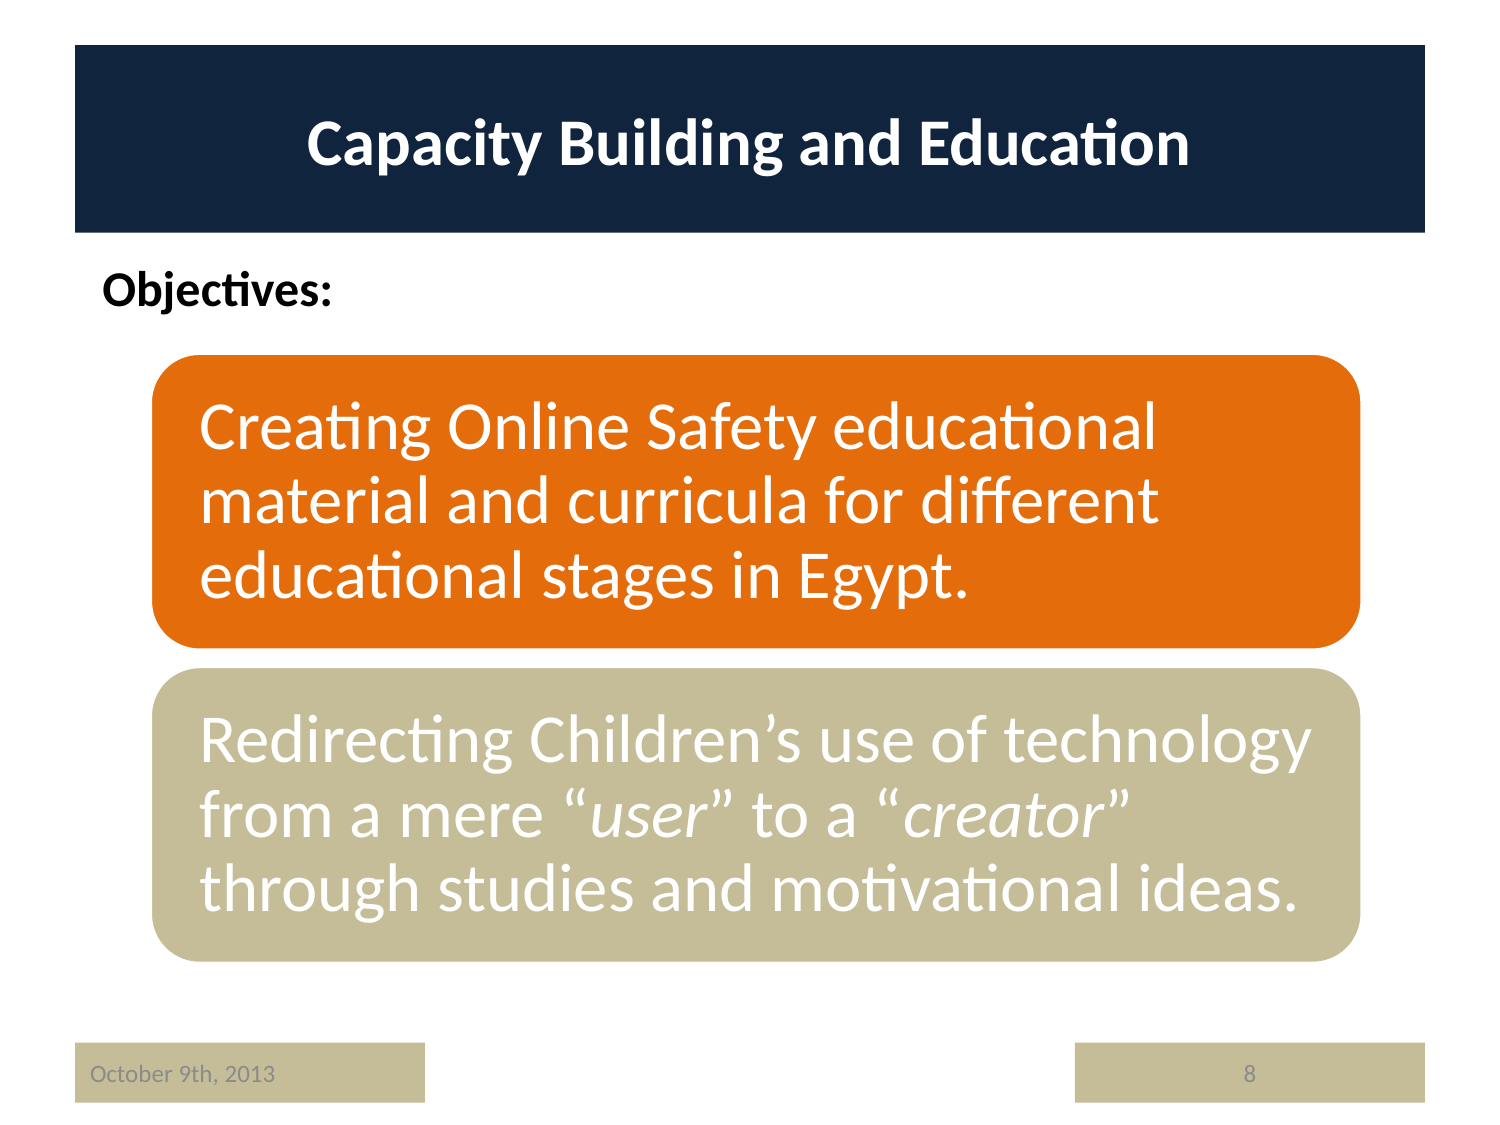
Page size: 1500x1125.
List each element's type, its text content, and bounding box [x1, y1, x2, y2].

slide_number 8 [1074, 1042, 1425, 1103]
text_box Objectives: [87, 249, 350, 324]
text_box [149, 287, 1363, 1030]
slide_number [75, 1042, 425, 1103]
title Capacity Building and Education [75, 45, 1425, 233]
